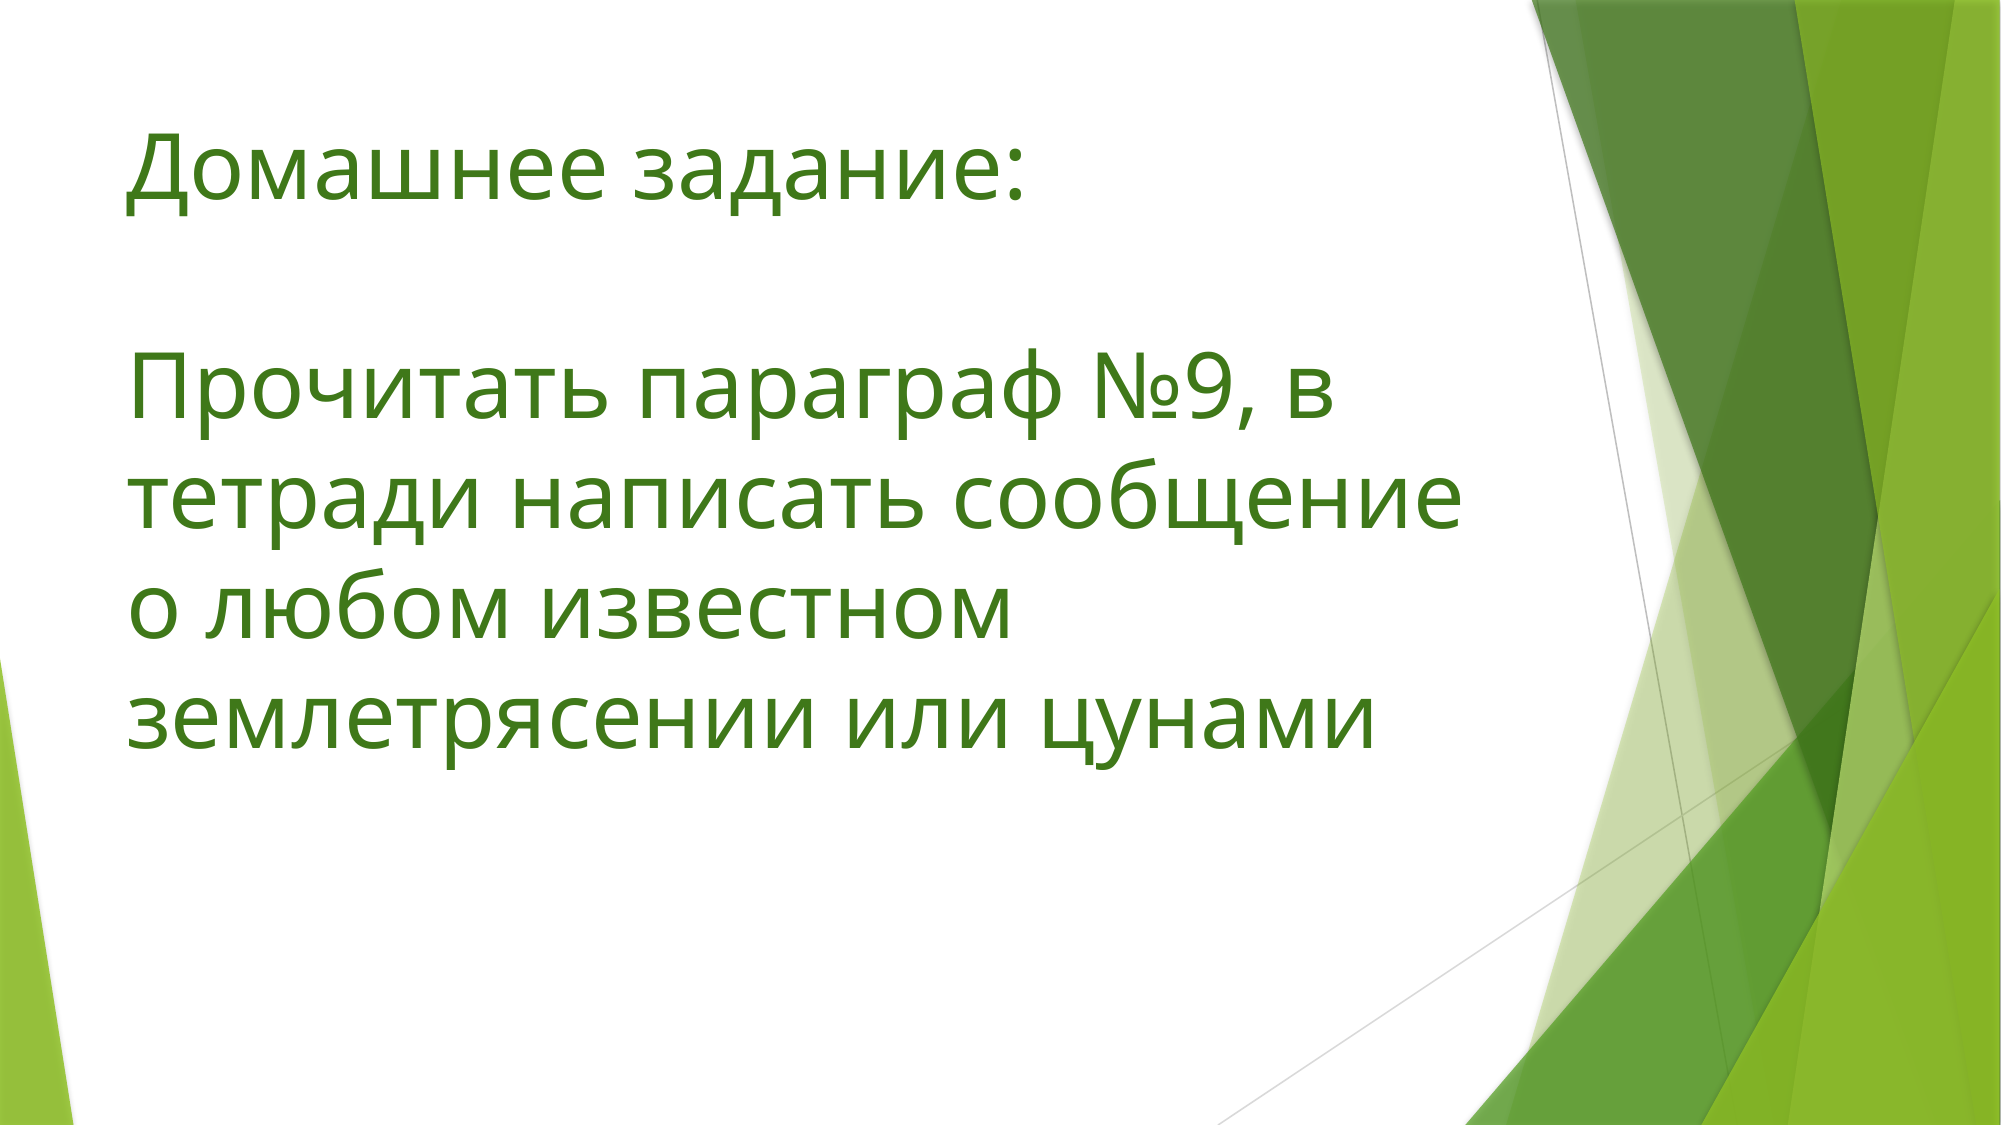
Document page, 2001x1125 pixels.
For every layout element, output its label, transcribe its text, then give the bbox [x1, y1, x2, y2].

title Домашнее задание: Прочитать параграф №9, в тетради написать сообщение о любом известном землетрясении или цунами [111, 99, 1522, 317]
